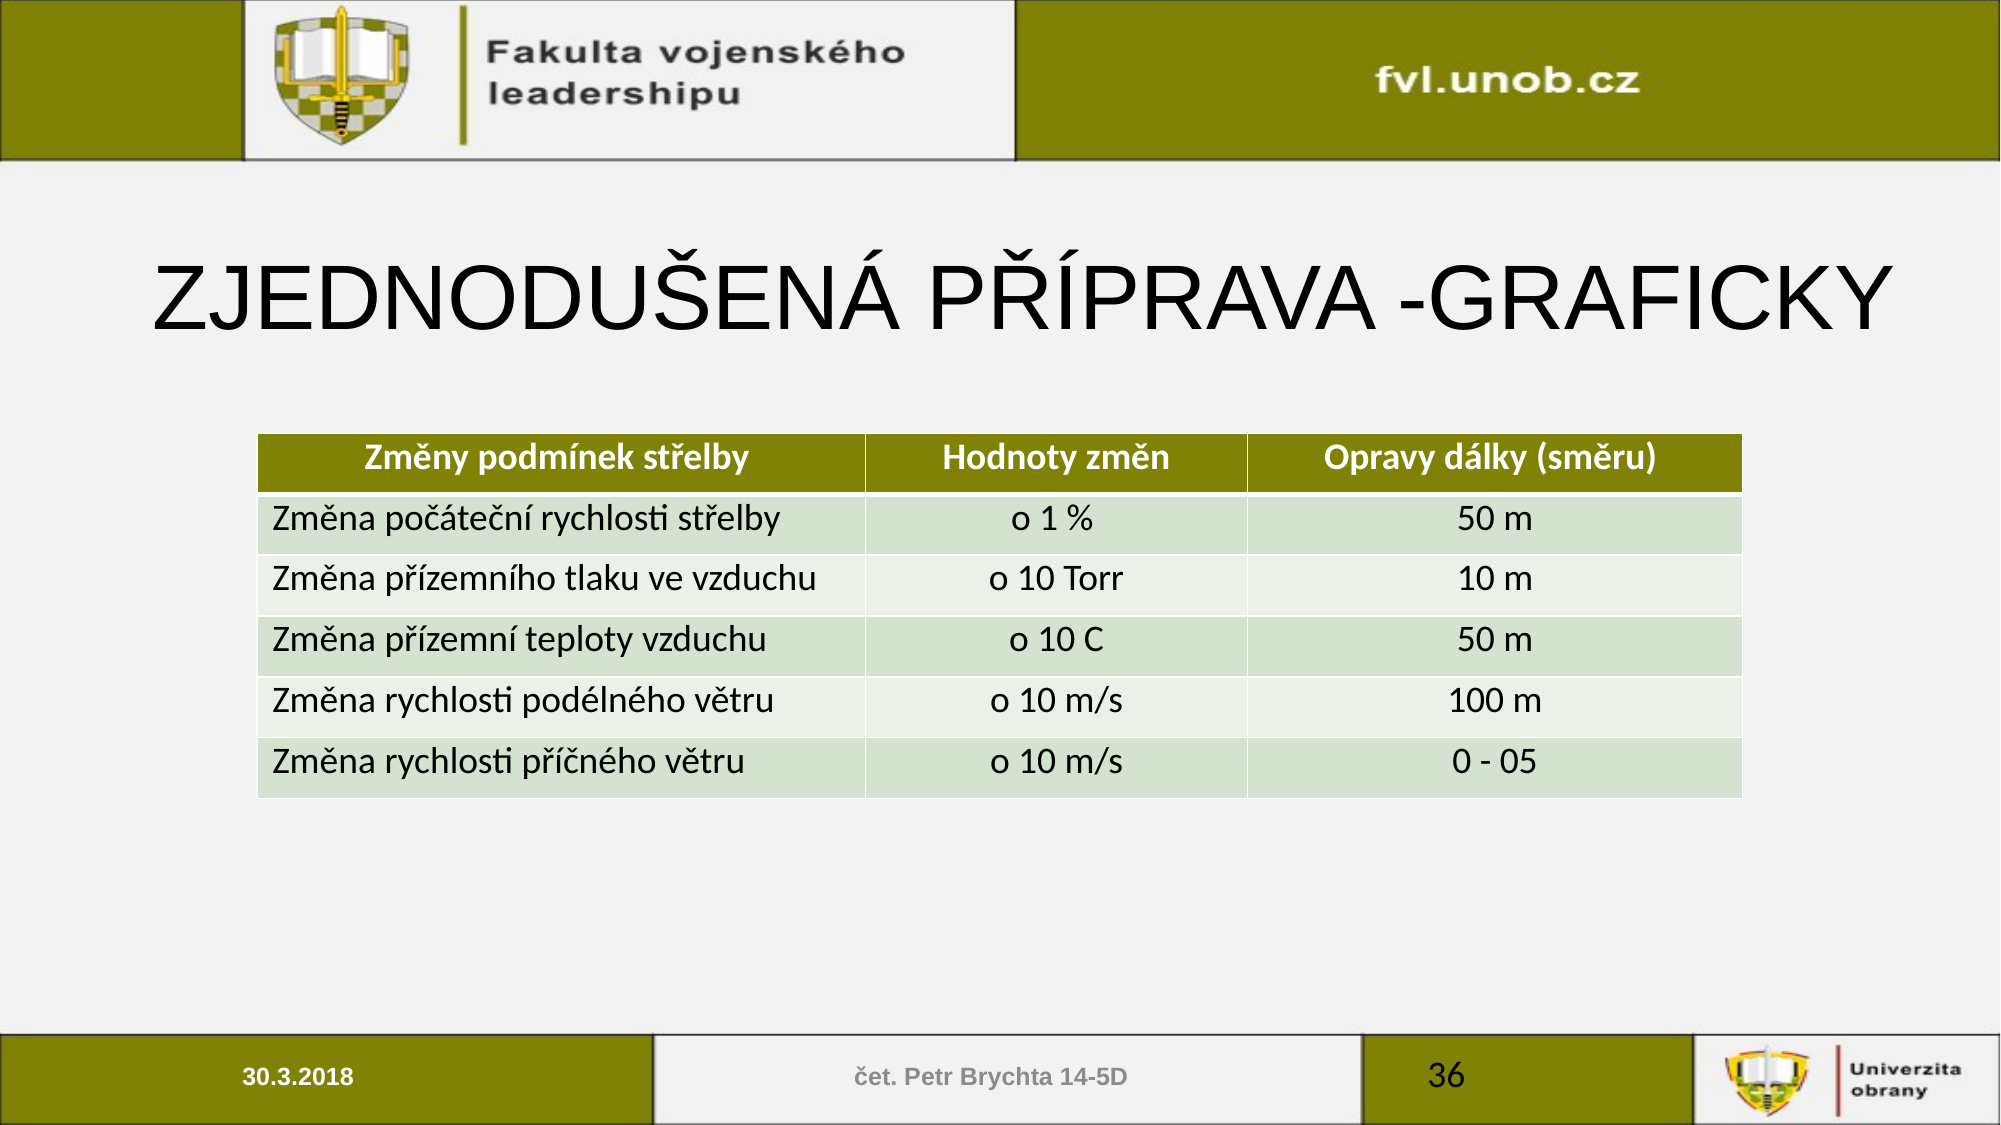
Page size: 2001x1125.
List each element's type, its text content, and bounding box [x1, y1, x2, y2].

footer čet. Petr Brychta 14-5D [839, 1045, 1161, 1106]
slide_number 36 [1412, 1042, 1863, 1103]
title ZJEDNODUŠENÁ PŘÍPRAVA -GRAFICKY [137, 190, 1946, 409]
picture [0, 0, 2001, 1125]
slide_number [73, 1045, 524, 1106]
